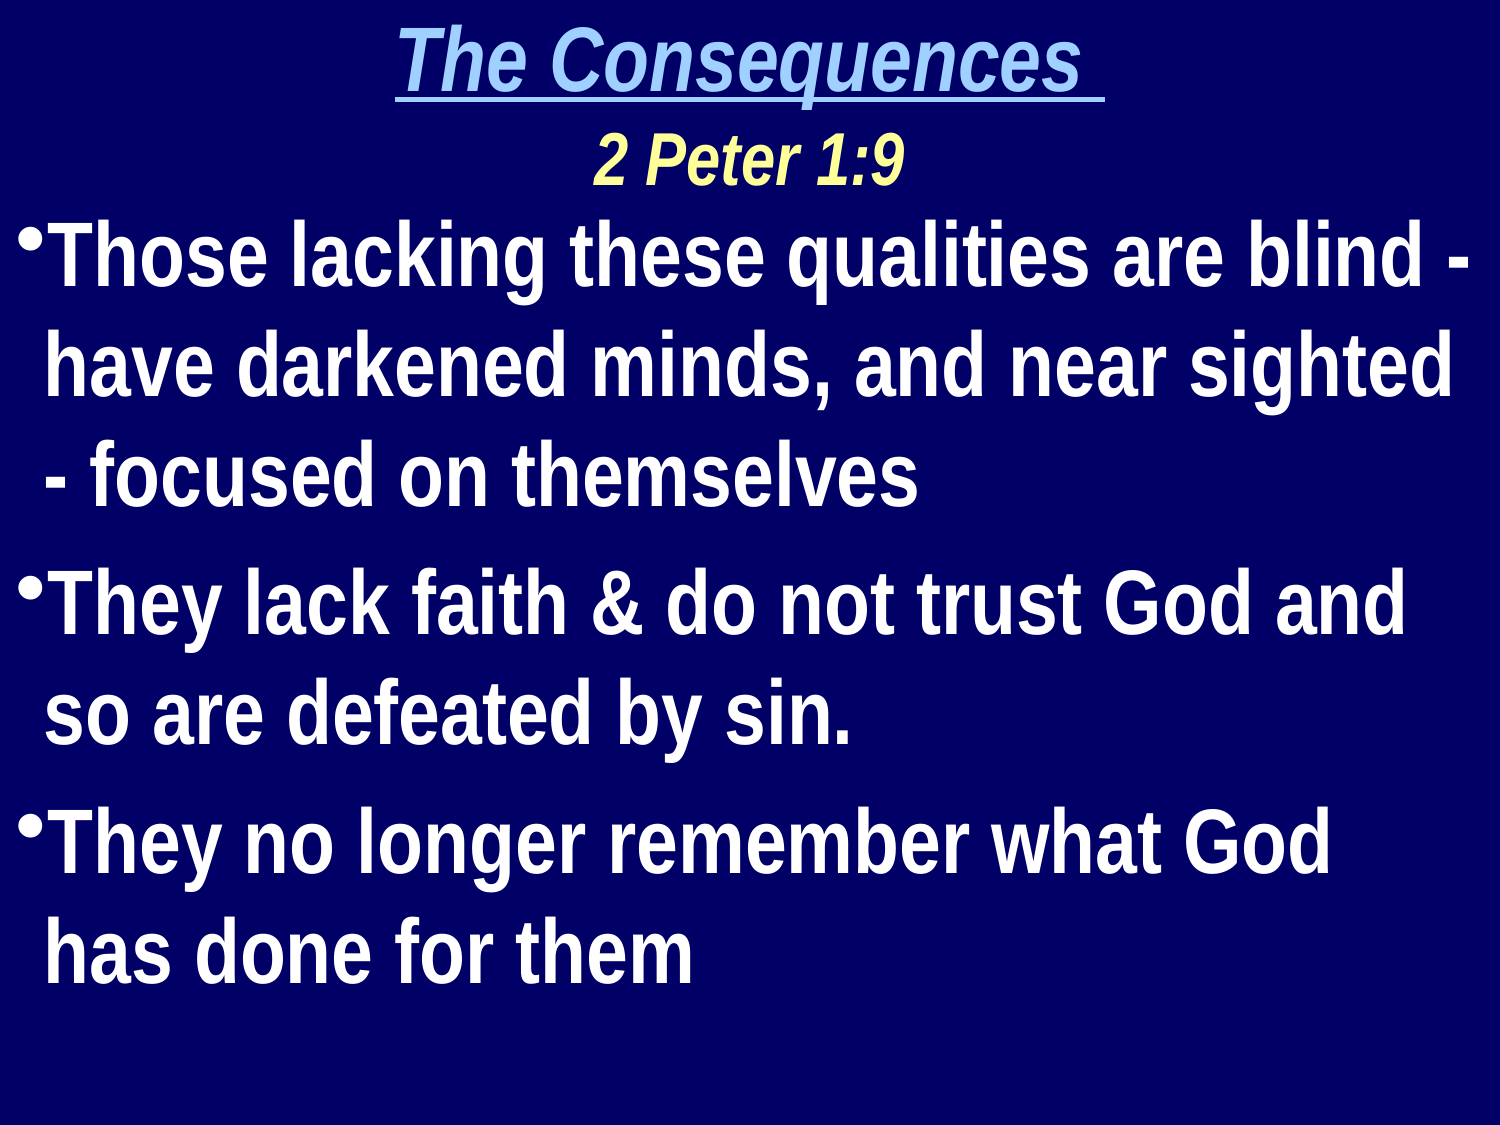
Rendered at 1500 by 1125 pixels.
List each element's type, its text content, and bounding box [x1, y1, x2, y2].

list Those lacking these qualities are blind - have darkened minds, and near sighted - focused on themselves They lack faith & do not trust God and so are defeated by sin. They no longer remember what God has done for them [0, 187, 1500, 1100]
title The Consequences 2 Peter 1:9 [0, 0, 1500, 187]
